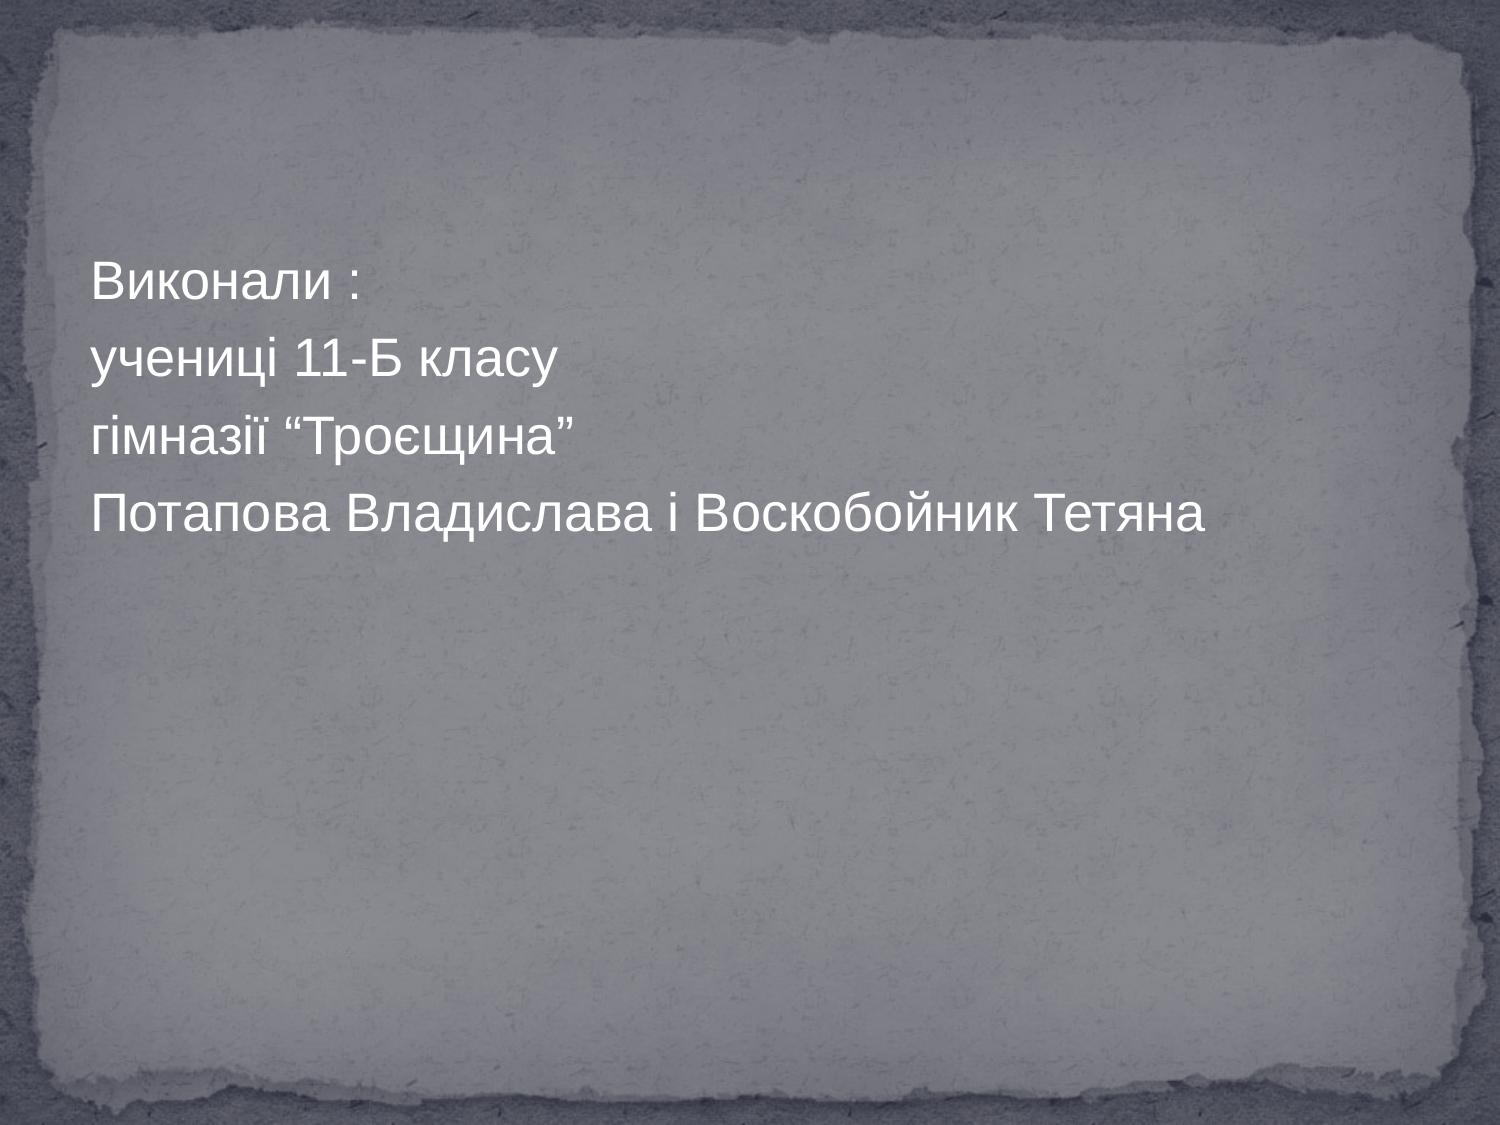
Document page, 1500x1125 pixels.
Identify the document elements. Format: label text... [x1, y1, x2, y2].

list Виконали : учениці 11-Б класу гімназії “Троєщина” Потапова Владислава і Воскобойник Тетяна [74, 237, 1426, 1006]
